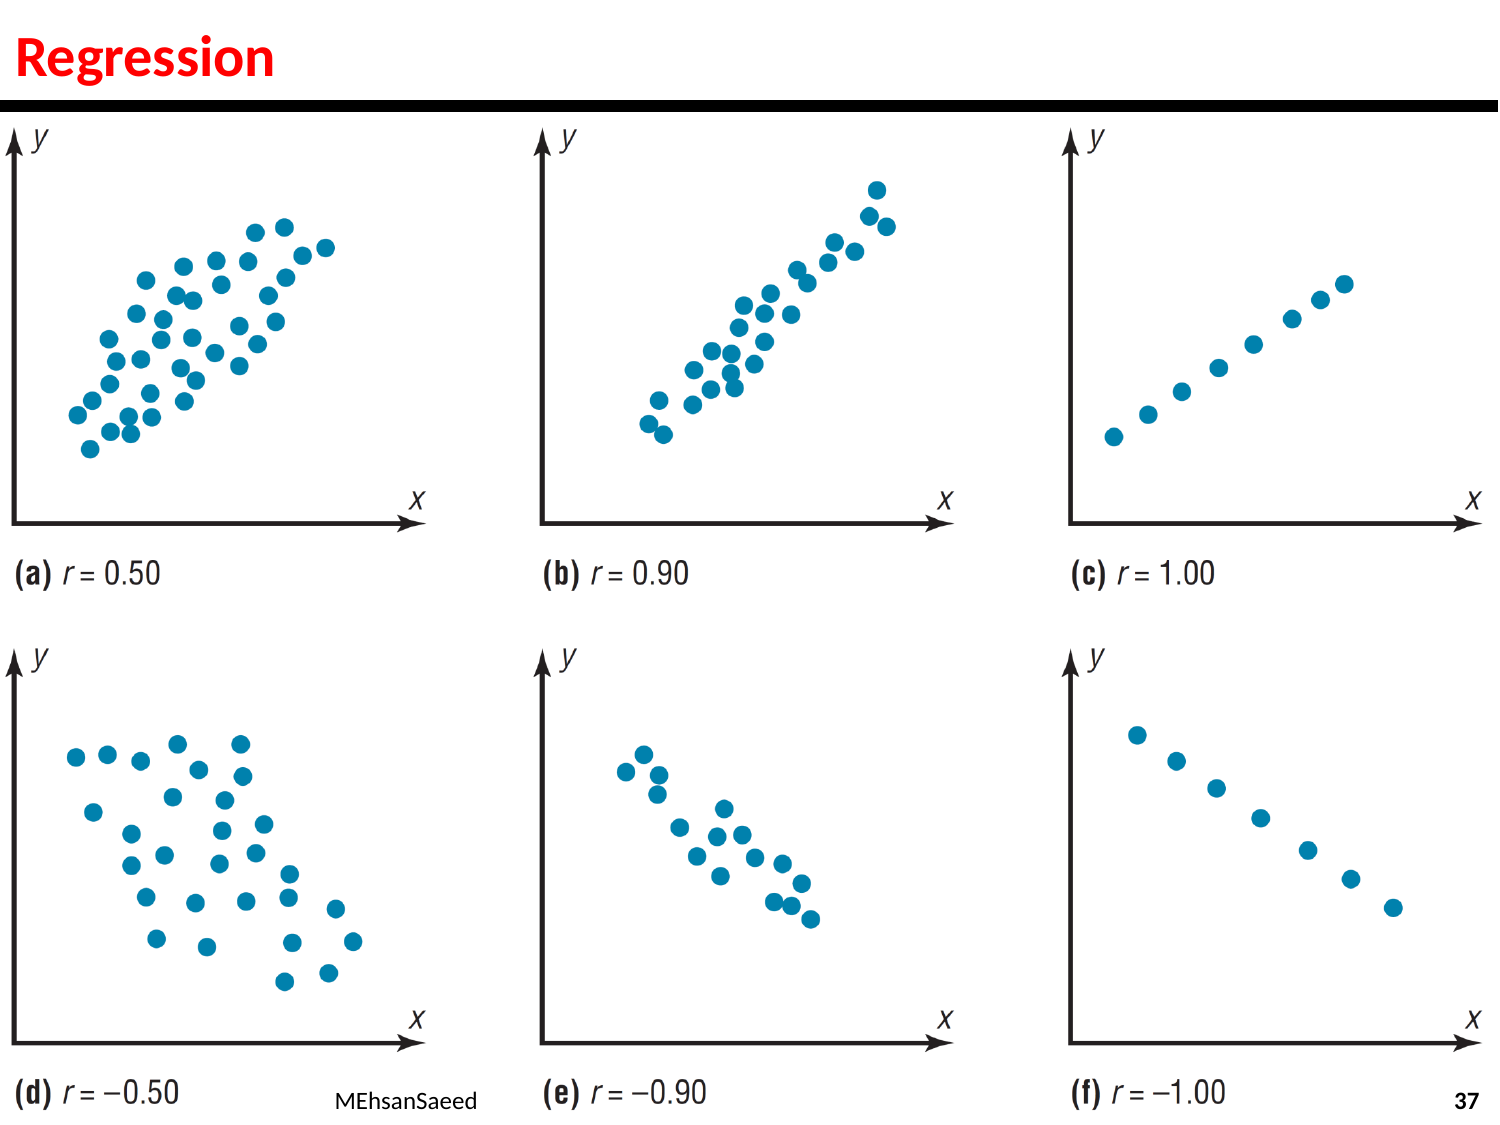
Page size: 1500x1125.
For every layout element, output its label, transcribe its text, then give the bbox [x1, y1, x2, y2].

title Regression [0, 0, 1350, 100]
picture [1, 119, 1500, 1125]
